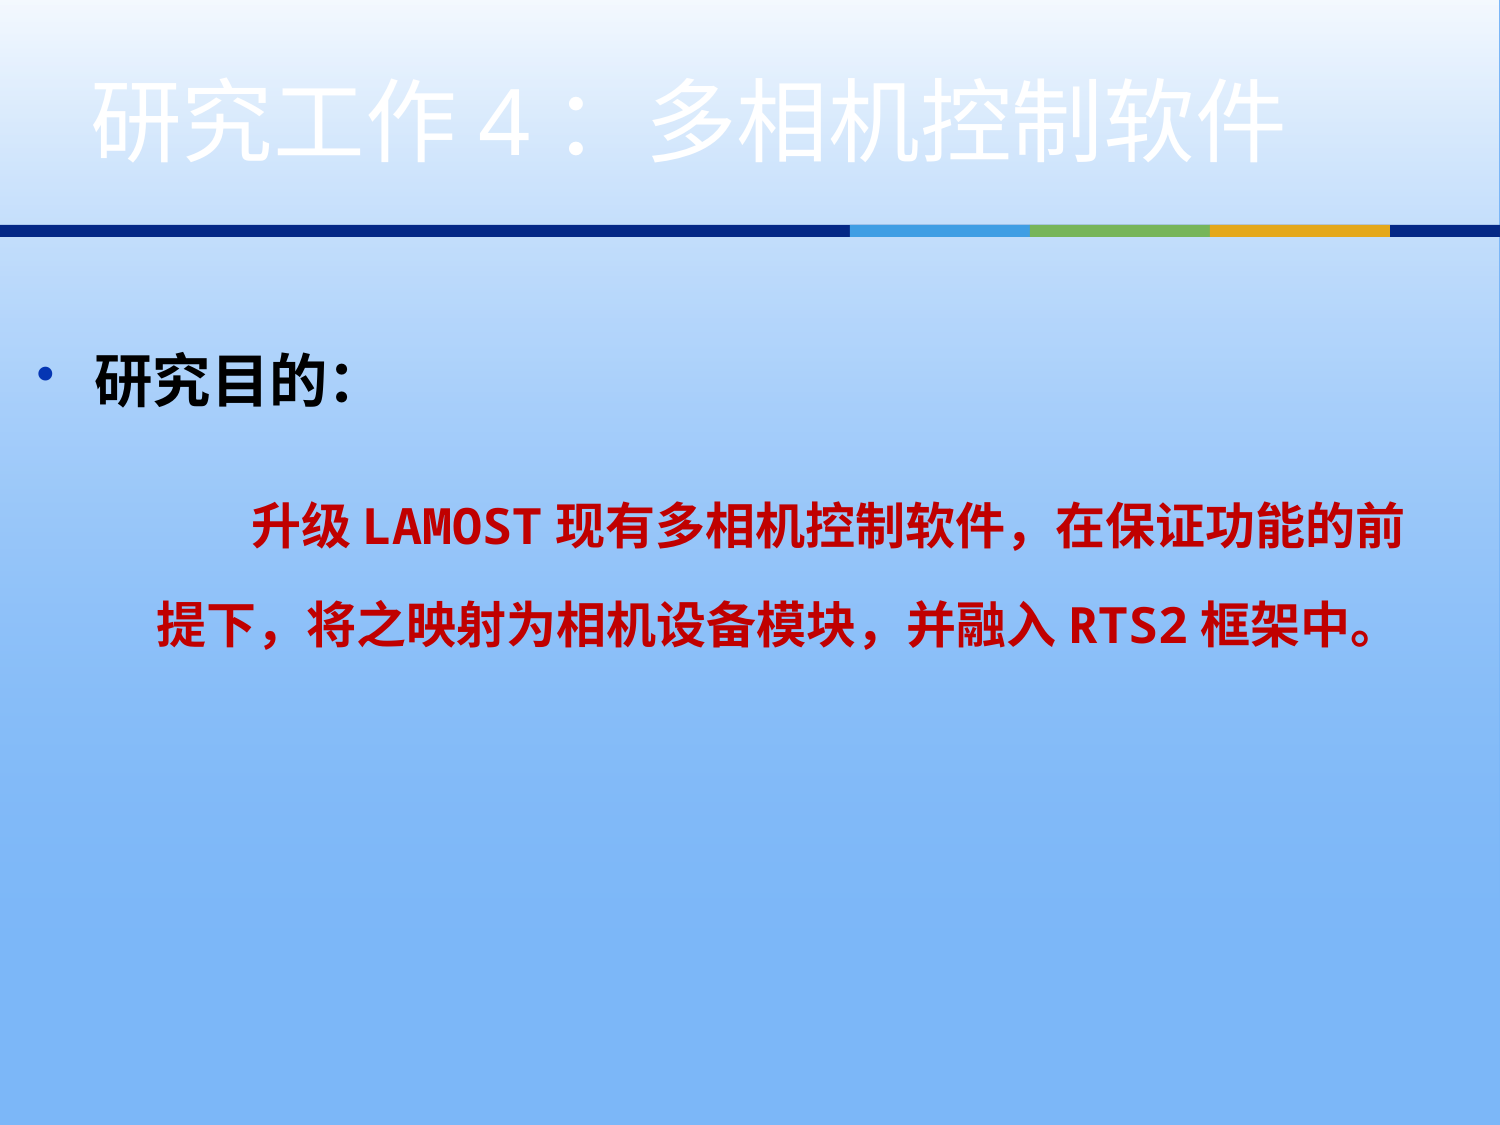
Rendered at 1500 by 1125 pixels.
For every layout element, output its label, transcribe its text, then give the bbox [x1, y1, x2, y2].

list 研究目的： 升级LAMOST现有多相机控制软件，在保证功能的前 提下，将之映射为相机设备模块，并融入RTS2框架中。 [23, 255, 1477, 1125]
title 研究工作4：多相机控制软件 [75, 24, 1425, 213]
